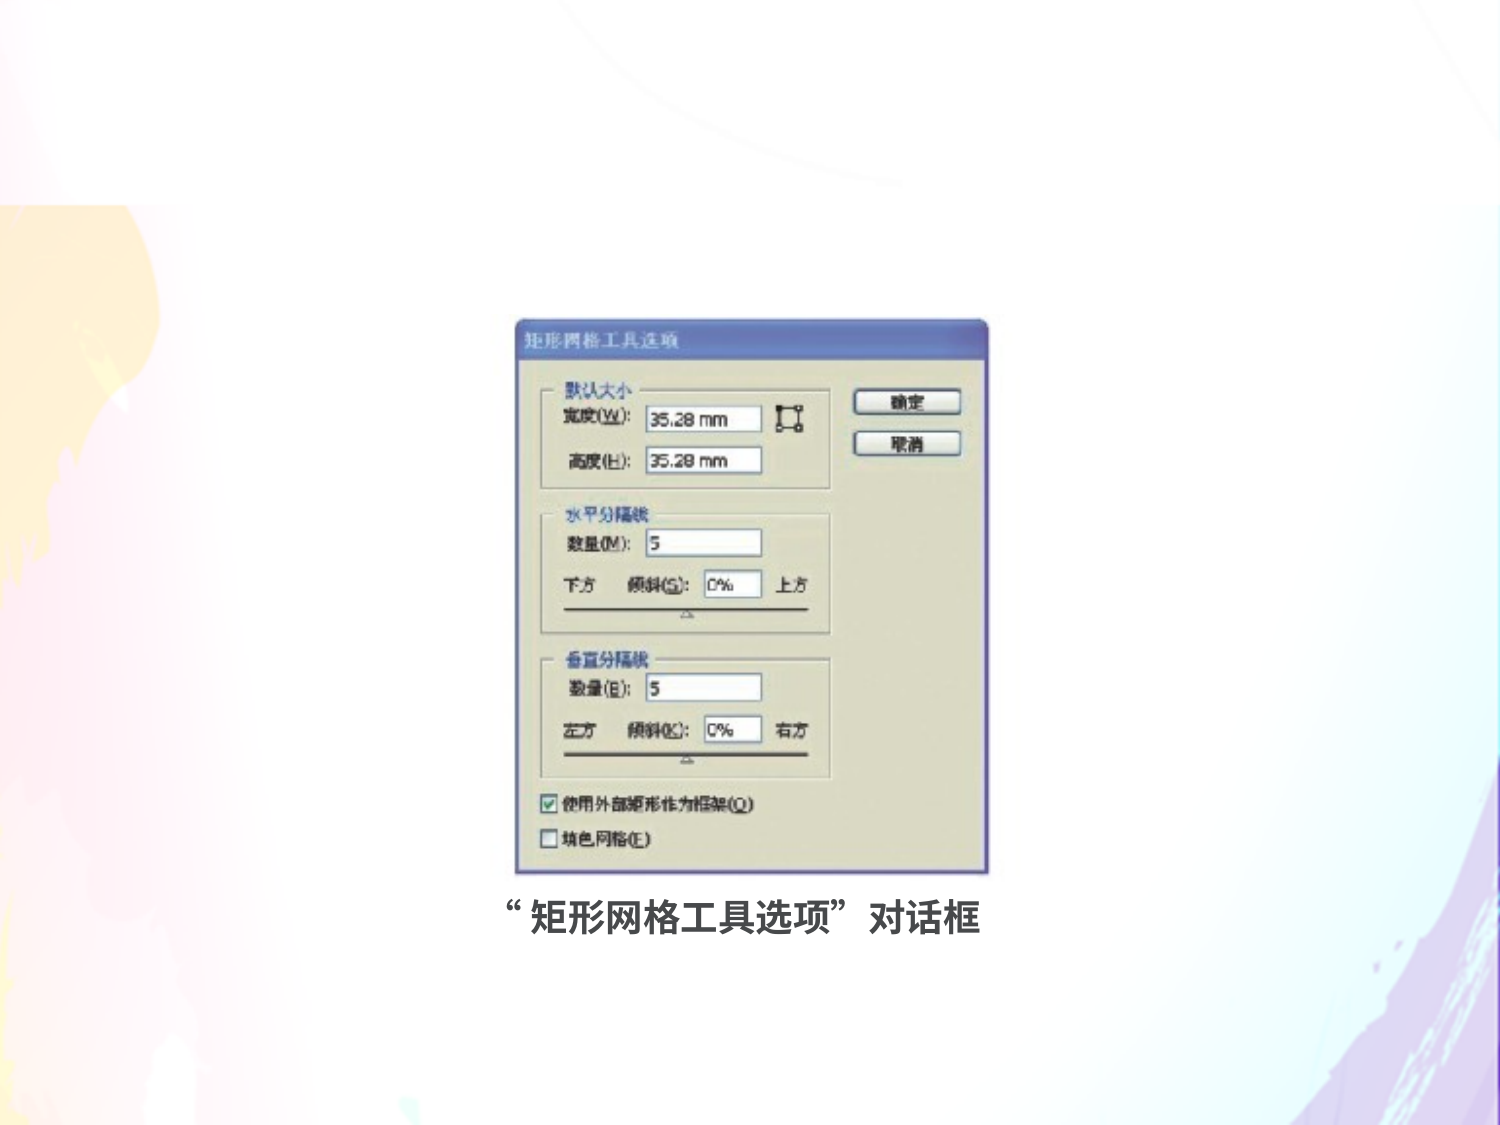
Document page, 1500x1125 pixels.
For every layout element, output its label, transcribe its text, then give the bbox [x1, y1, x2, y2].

picture [0, 0, 1500, 1125]
text_box “矩形网格工具选项”对话框 [159, 886, 1306, 947]
